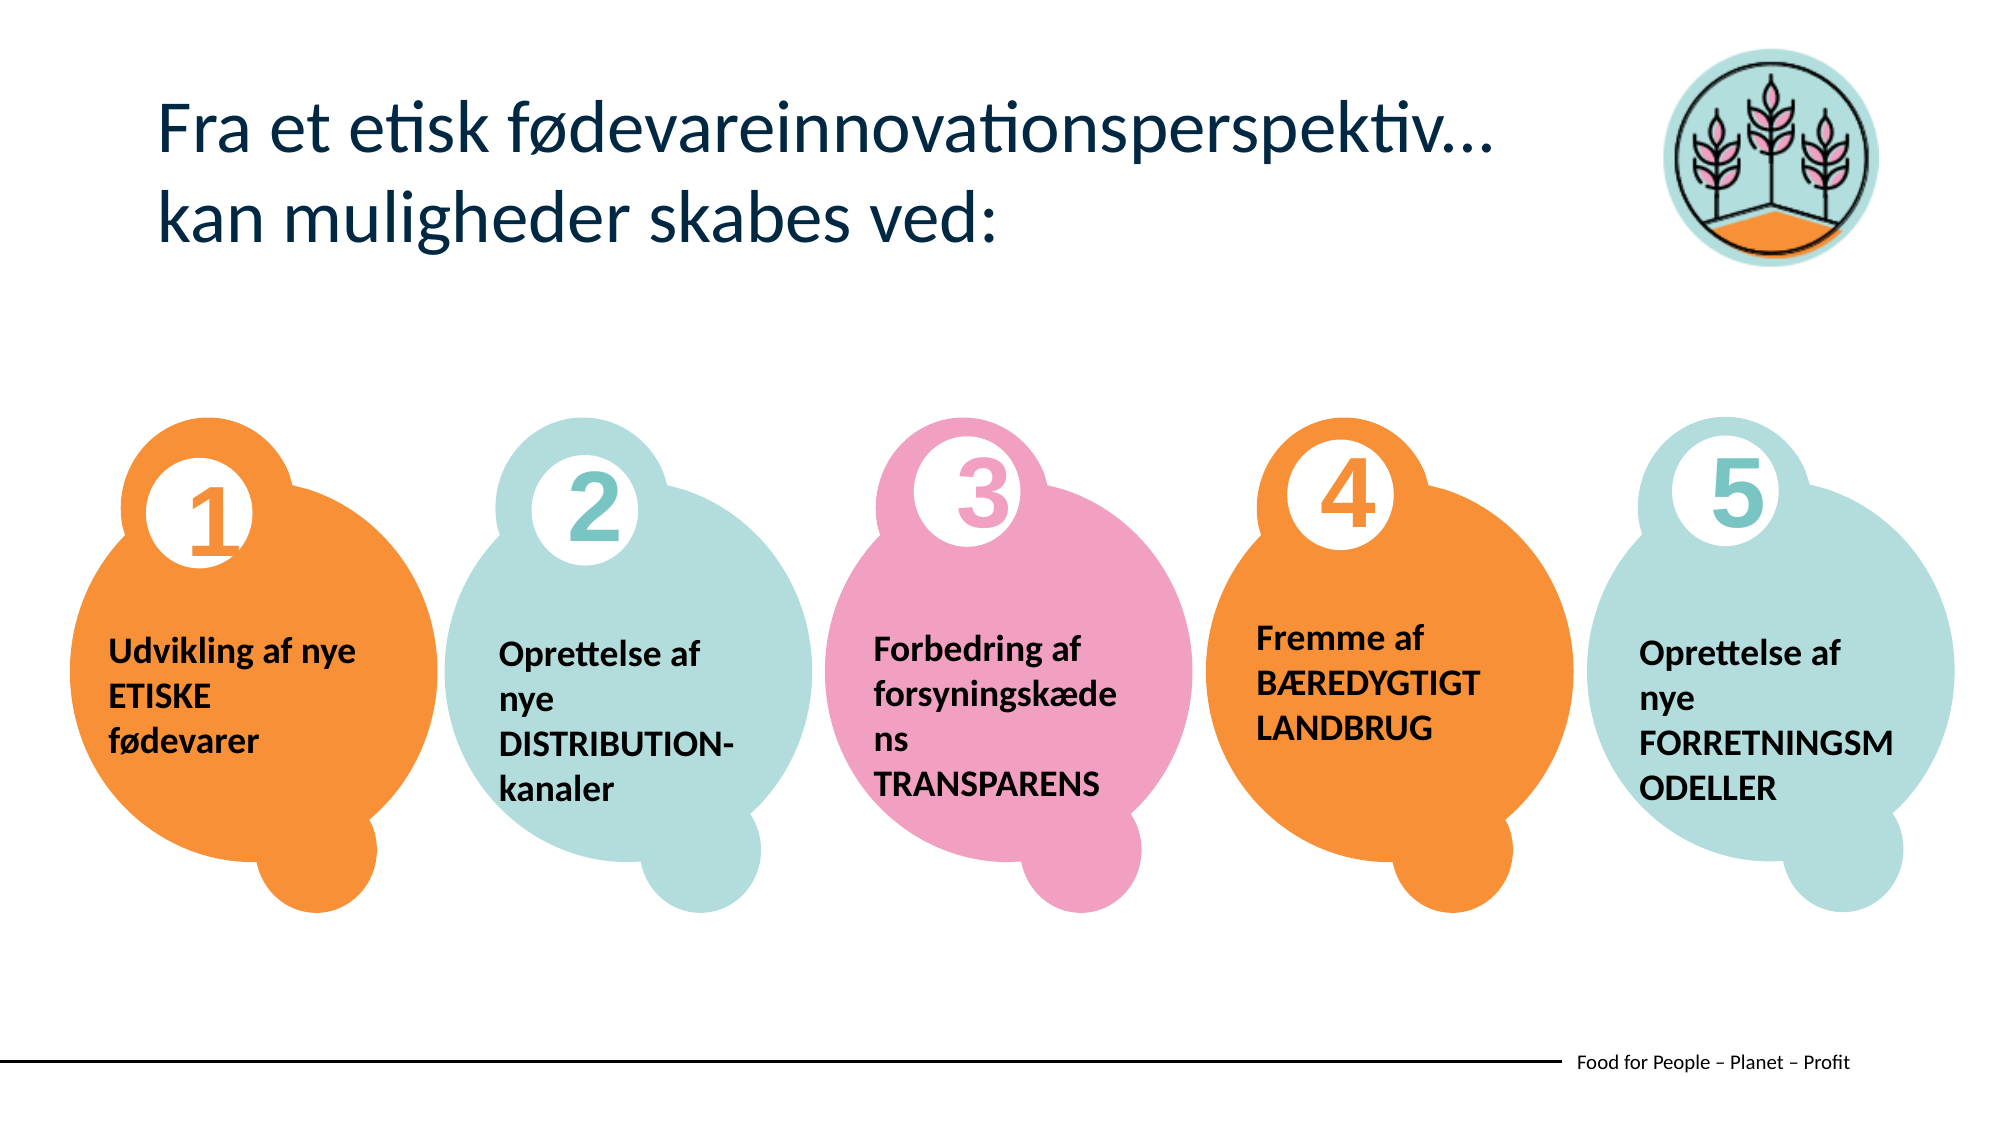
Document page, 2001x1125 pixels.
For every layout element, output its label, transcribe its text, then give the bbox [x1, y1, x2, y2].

list 5 [1657, 419, 1754, 518]
list Udvikling af nye ETISKE fødevarer [93, 618, 384, 780]
picture [1662, 41, 1879, 272]
list Oprettelse af nye DISTRIBUTION-kanaler [483, 621, 774, 782]
list Forbedring af forsyningskædens TRANSPARENS [858, 615, 1149, 777]
list 1 [133, 448, 231, 547]
list 4 [1268, 419, 1365, 518]
list 3 [903, 419, 1000, 518]
list 2 [514, 433, 611, 532]
list Fremme af BÆREDYGTIGT LANDBRUG [1241, 605, 1532, 766]
list Oprettelse af nye FORRETNINGSMODELLER [1624, 620, 1914, 781]
list Fra et etisk fødevareinnovationsperspektiv... kan muligheder skabes ved: [67, 70, 1581, 166]
